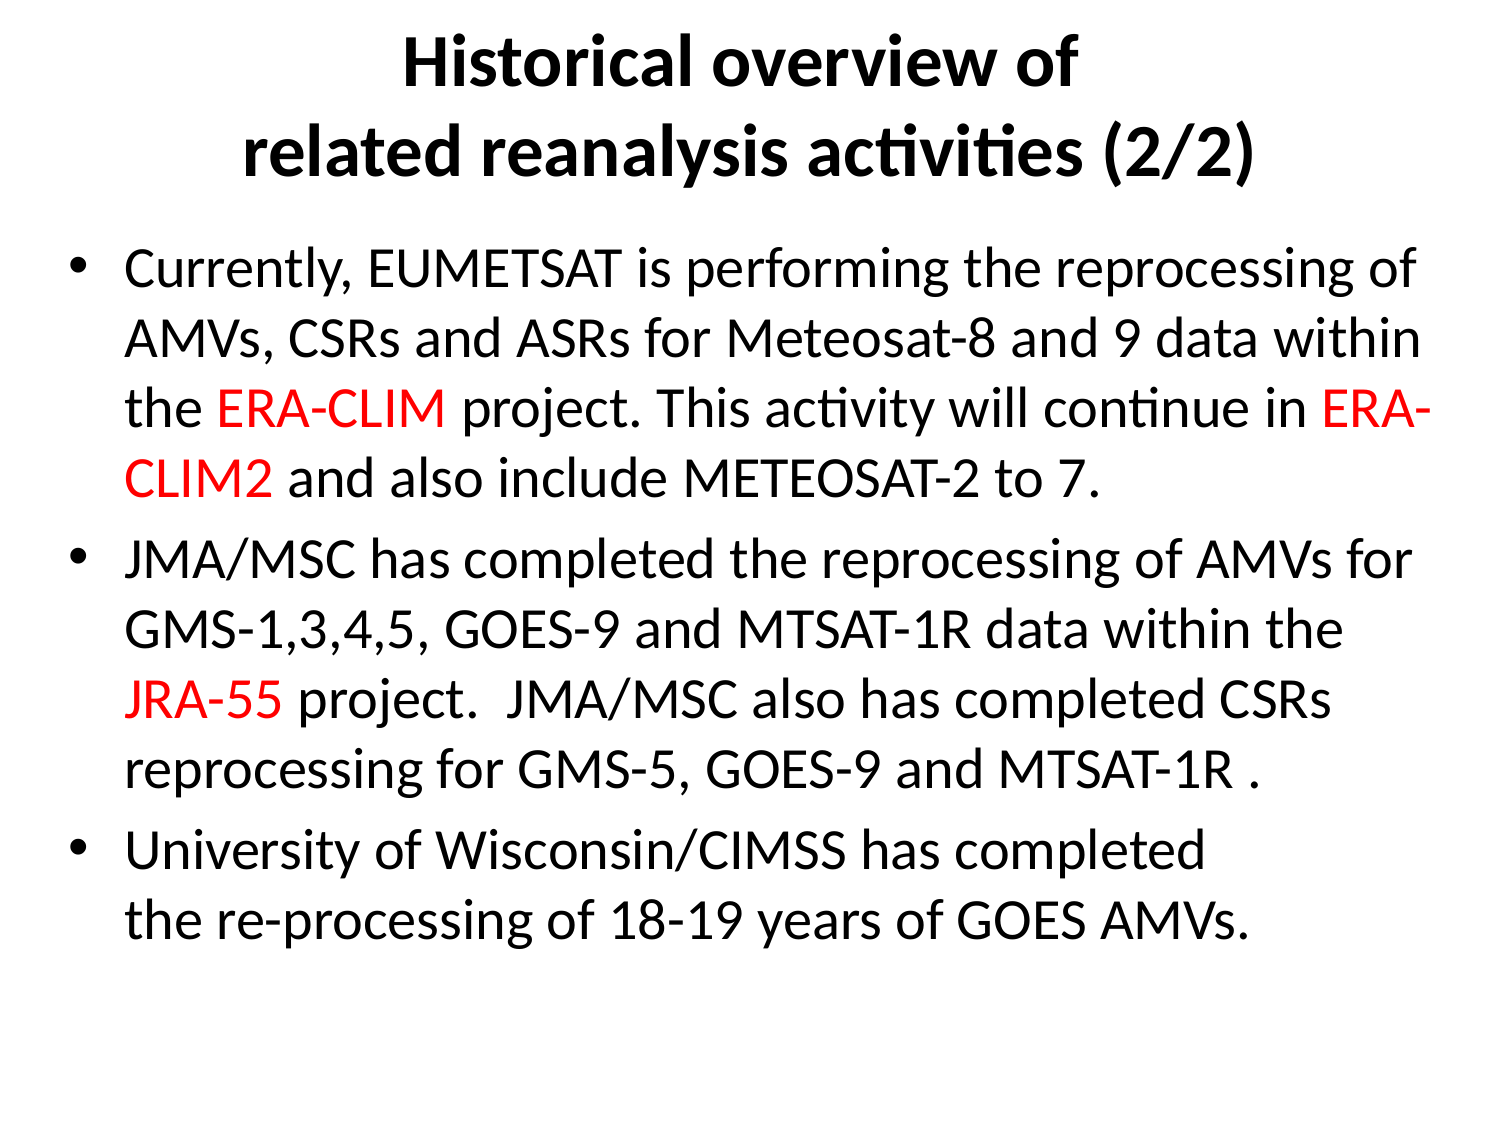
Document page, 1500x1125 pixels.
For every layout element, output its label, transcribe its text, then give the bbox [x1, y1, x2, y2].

title Historical overview of related reanalysis activities (2/2) [75, 7, 1425, 195]
list Currently, EUMETSAT is performing the reprocessing of AMVs, CSRs and ASRs for Meteosat-8 and 9 data within the ERA-CLIM project. This activity will continue in ERA-CLIM2 and also include METEOSAT-2 to 7. JMA/MSC has completed the reprocessing of AMVs for GMS-1,3,4,5, GOES-9 and MTSAT-1R data within the JRA-55 project. JMA/MSC also has completed CSRs reprocessing for GMS-5, GOES-9 and MTSAT-1R . University of Wisconsin/CIMSS has completed the re-processing of 18-19 years of GOES AMVs. [53, 221, 1459, 1106]
